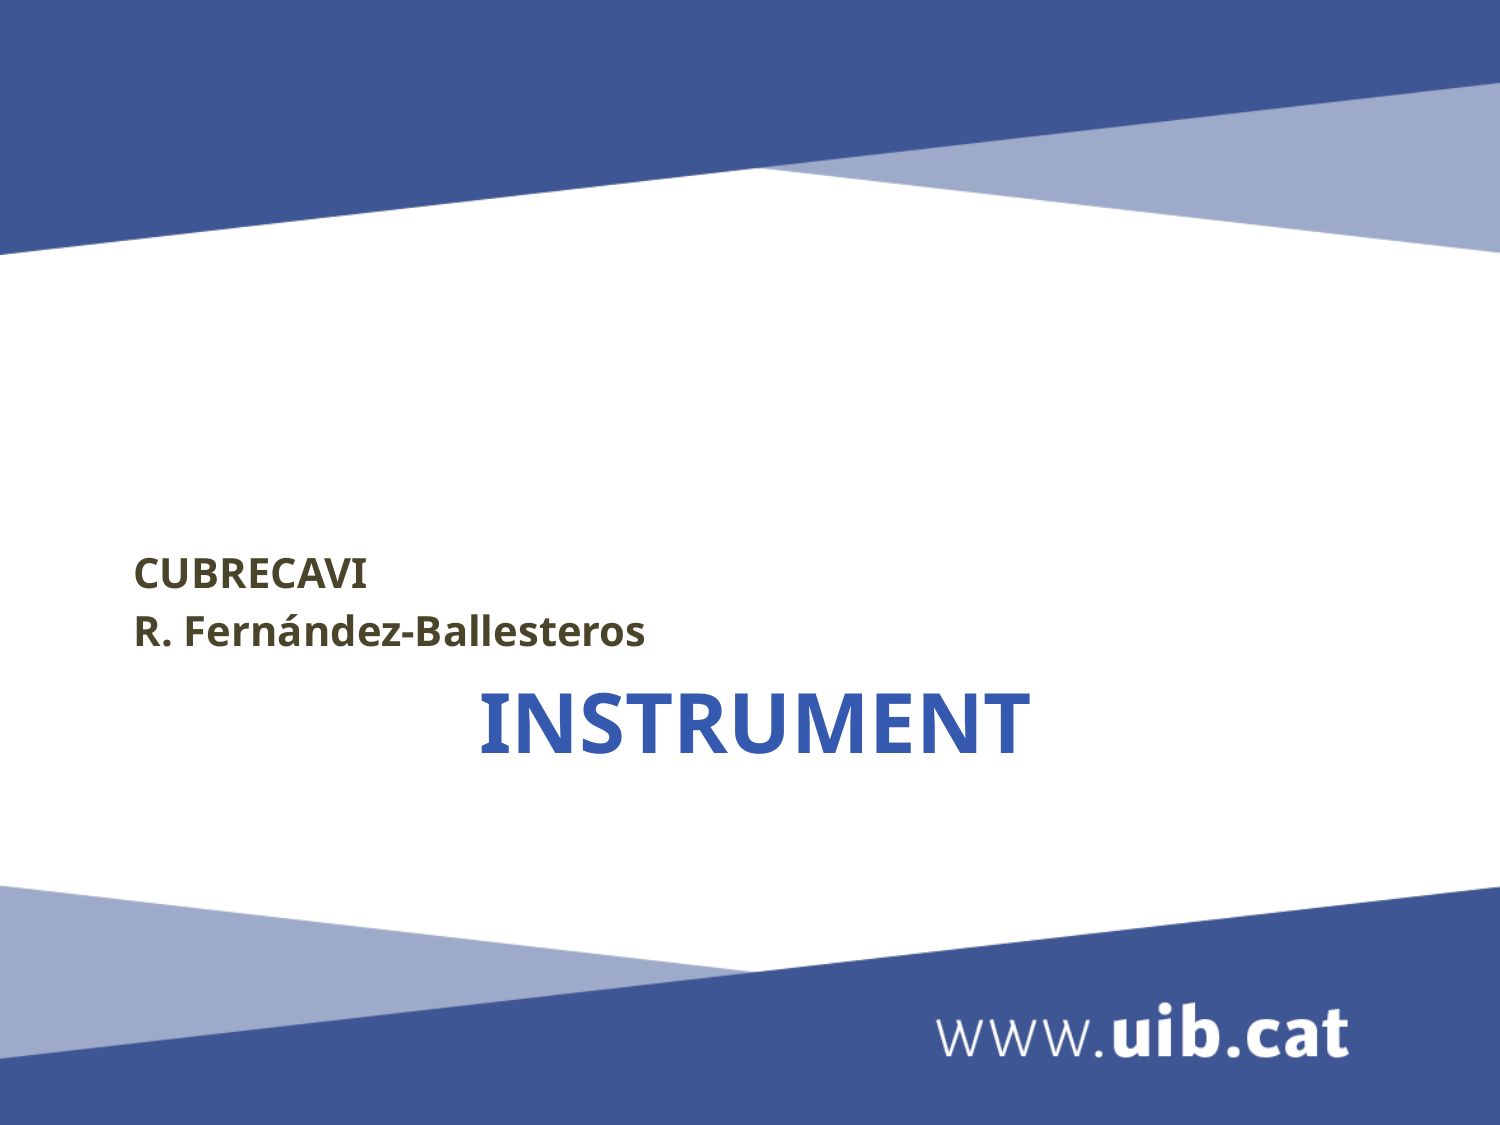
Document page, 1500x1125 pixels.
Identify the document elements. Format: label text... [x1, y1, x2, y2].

list CUBRECAVI R. Fernández-Ballesteros [118, 416, 1394, 663]
title Instrument [118, 663, 1394, 886]
picture [0, 885, 1500, 1125]
picture [0, 0, 1500, 255]
